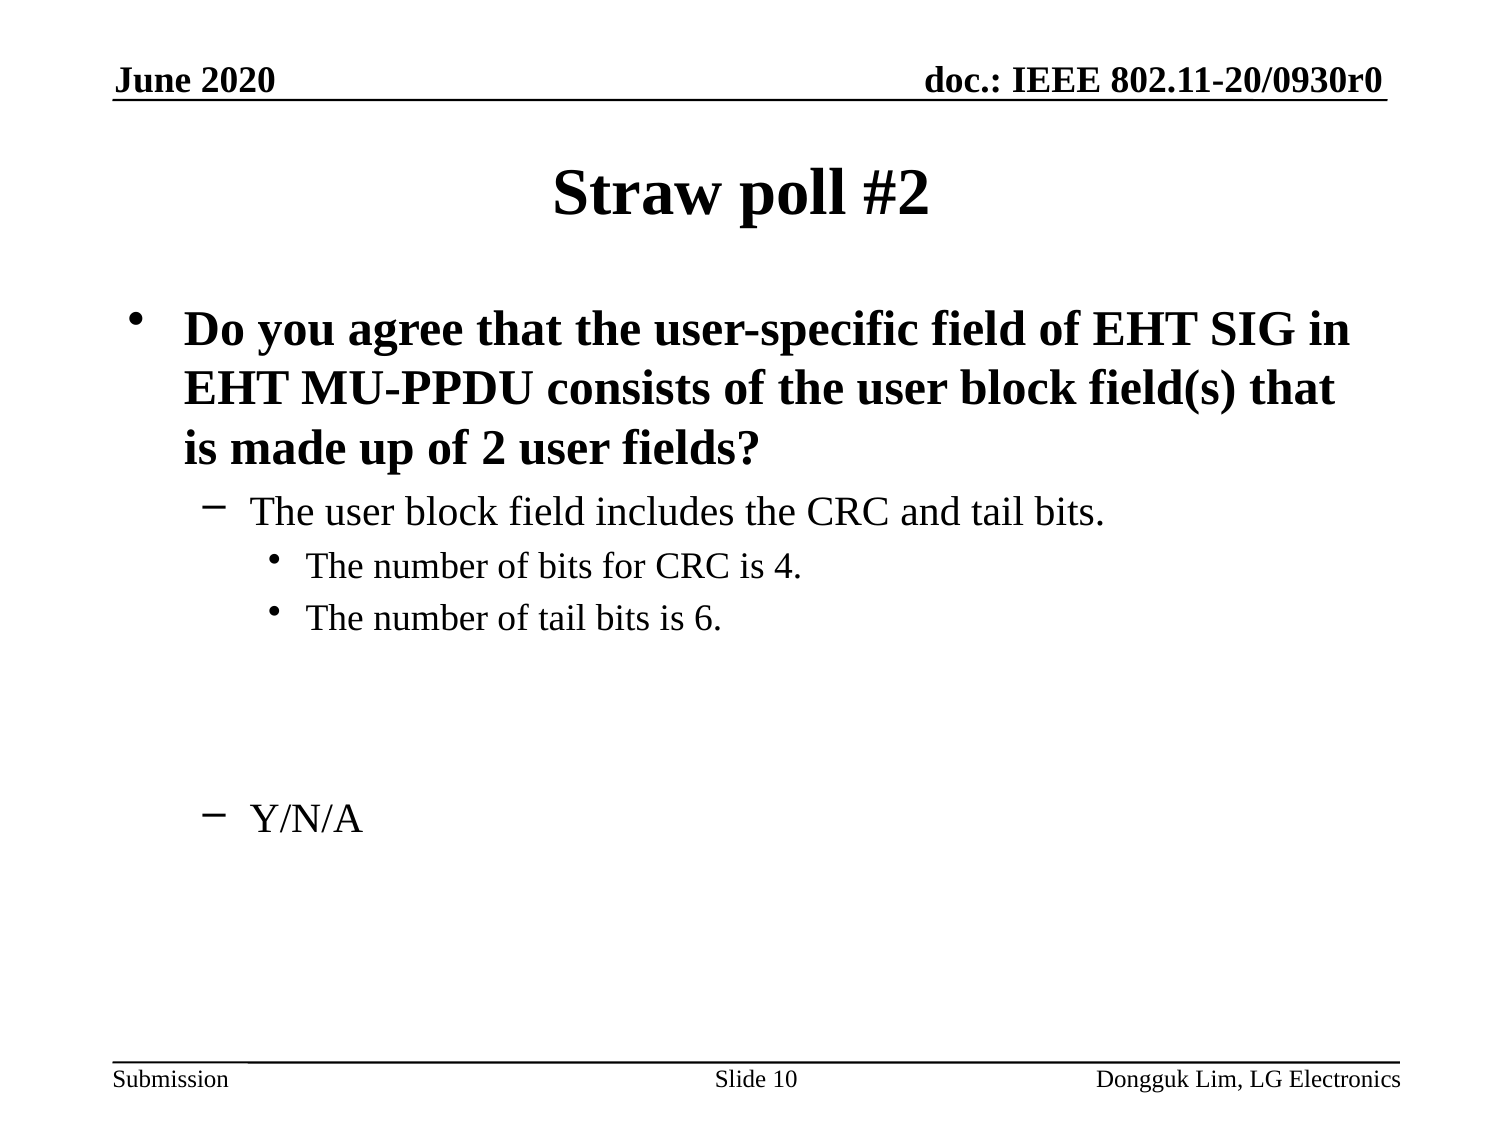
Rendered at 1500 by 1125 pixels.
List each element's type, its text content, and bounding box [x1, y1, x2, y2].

footer Dongguk Lim, LG Electronics [1092, 1061, 1402, 1093]
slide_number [114, 54, 278, 101]
slide_number Slide 10 [712, 1061, 800, 1093]
title Straw poll #2 [112, 112, 1388, 263]
list Do you agree that the user-specific field of EHT SIG in EHT MU-PPDU consists of the user block field(s) that is made up of 2 user fields? The user block field includes the CRC and tail bits. The number of bits for CRC is 4. The number of tail bits is 6. Y/N/A [112, 287, 1388, 1000]
